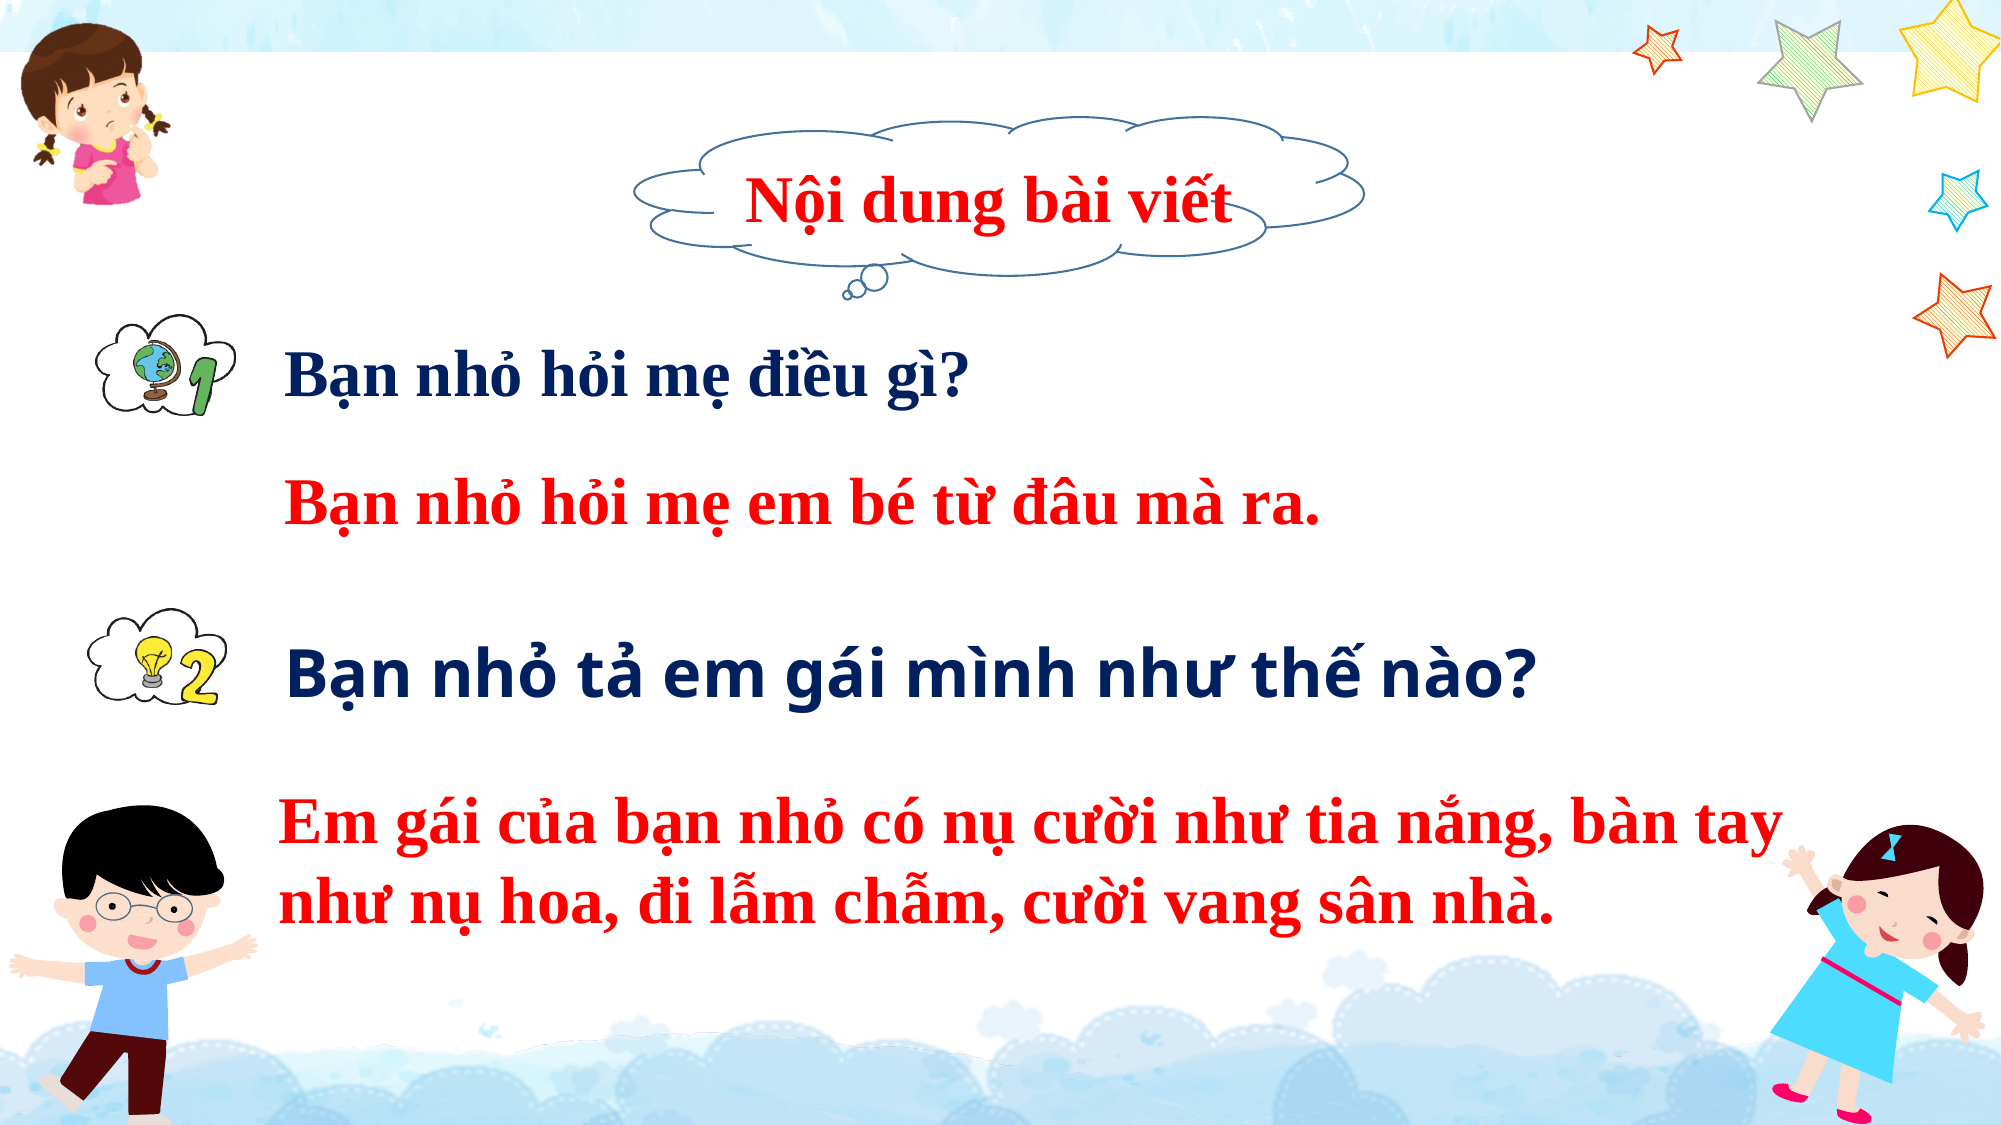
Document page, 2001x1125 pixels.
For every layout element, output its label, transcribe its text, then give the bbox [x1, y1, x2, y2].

text_box Em gái của bạn nhỏ có nụ cười như tia nắng, bàn tay như nụ hoa, đi lẫm chẫm, cười vang sân nhà. [258, 766, 1894, 947]
text_box [1631, 52, 1683, 76]
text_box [87, 608, 227, 705]
text_box [1911, 52, 1994, 104]
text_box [634, 116, 1364, 276]
picture [0, 0, 2001, 214]
text_box [1911, 271, 1997, 360]
text_box [1927, 169, 1990, 233]
picture [0, 805, 2001, 1125]
text_box Bạn nhỏ hỏi mẹ điều gì? [264, 320, 1842, 420]
text_box [1756, 52, 1865, 124]
text_box Bạn nhỏ tả em gái mình như thế nào? [264, 620, 2000, 721]
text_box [94, 314, 236, 416]
text_box Bạn nhỏ hỏi mẹ em bé từ đâu mà ra. [264, 447, 1858, 548]
